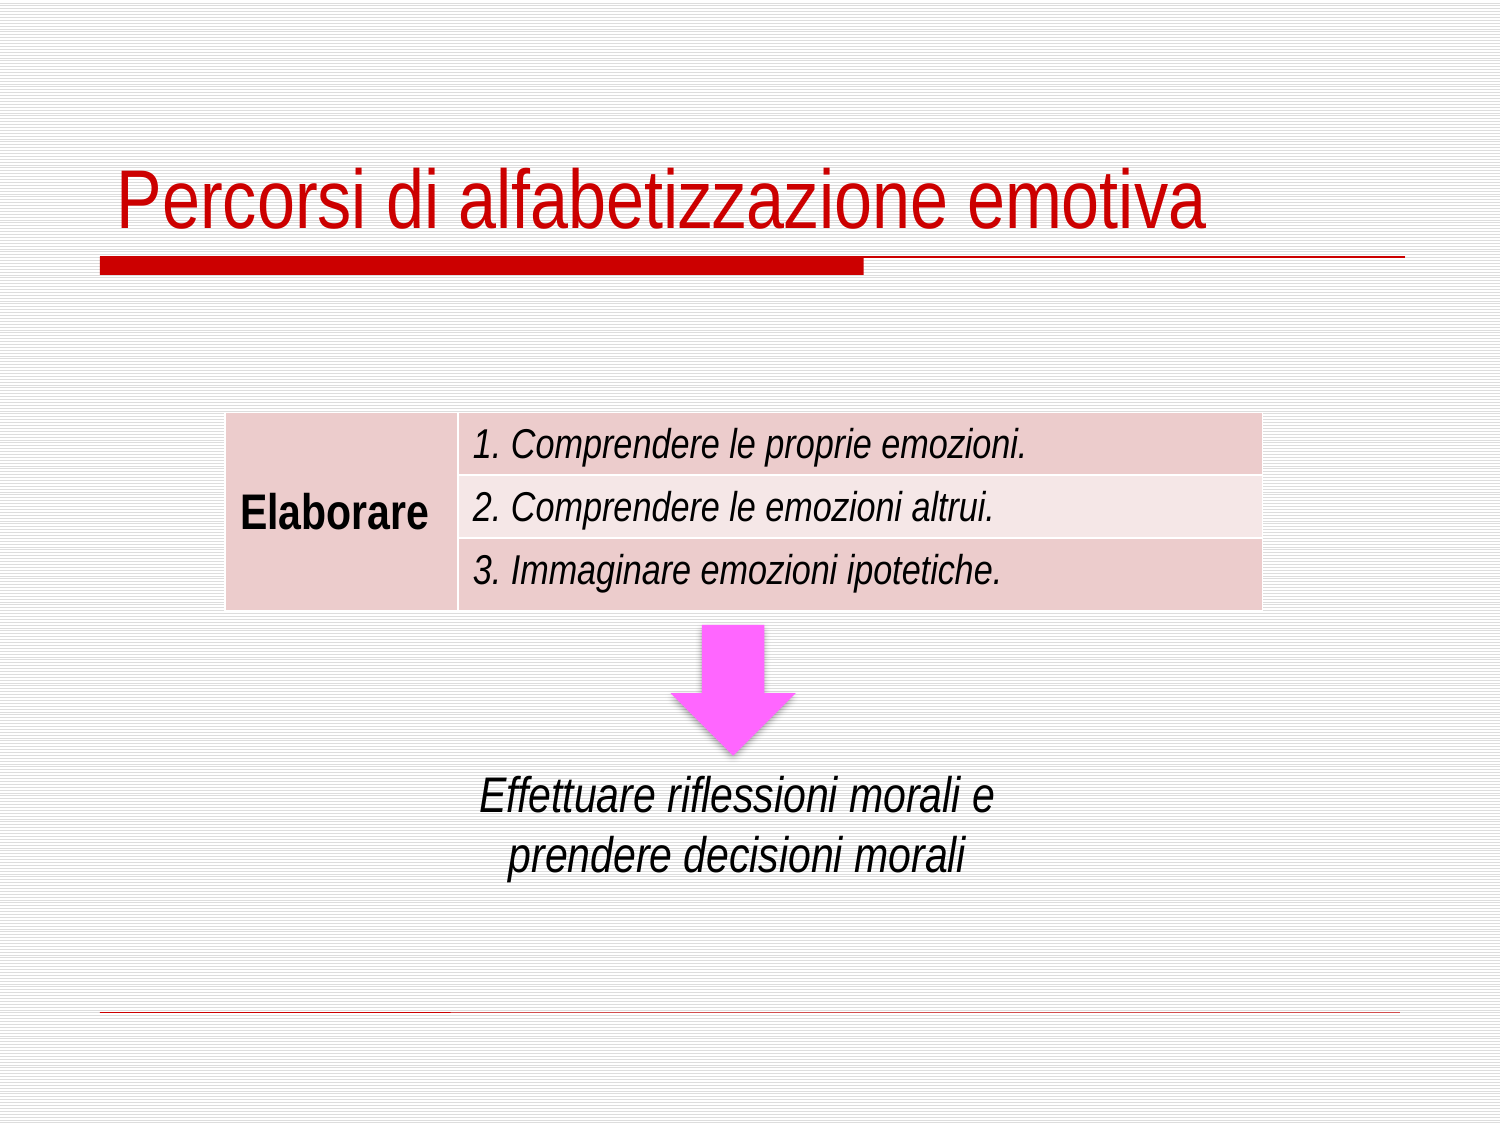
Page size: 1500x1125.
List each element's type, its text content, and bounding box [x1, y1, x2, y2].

table_header 1. Comprendere le proprie emozioni. [459, 413, 1262, 474]
text_box Effettuare riflessioni morali e prendere decisioni morali [425, 755, 1050, 891]
text_box Percorsi di alfabetizzazione emotiva [101, 137, 1365, 253]
table_header Elaborare [226, 413, 457, 610]
table_cell 3. Immaginare emozioni ipotetiche. [459, 539, 1262, 610]
text_box [670, 624, 796, 755]
table_cell 2. Comprendere le emozioni altrui. [459, 476, 1262, 537]
